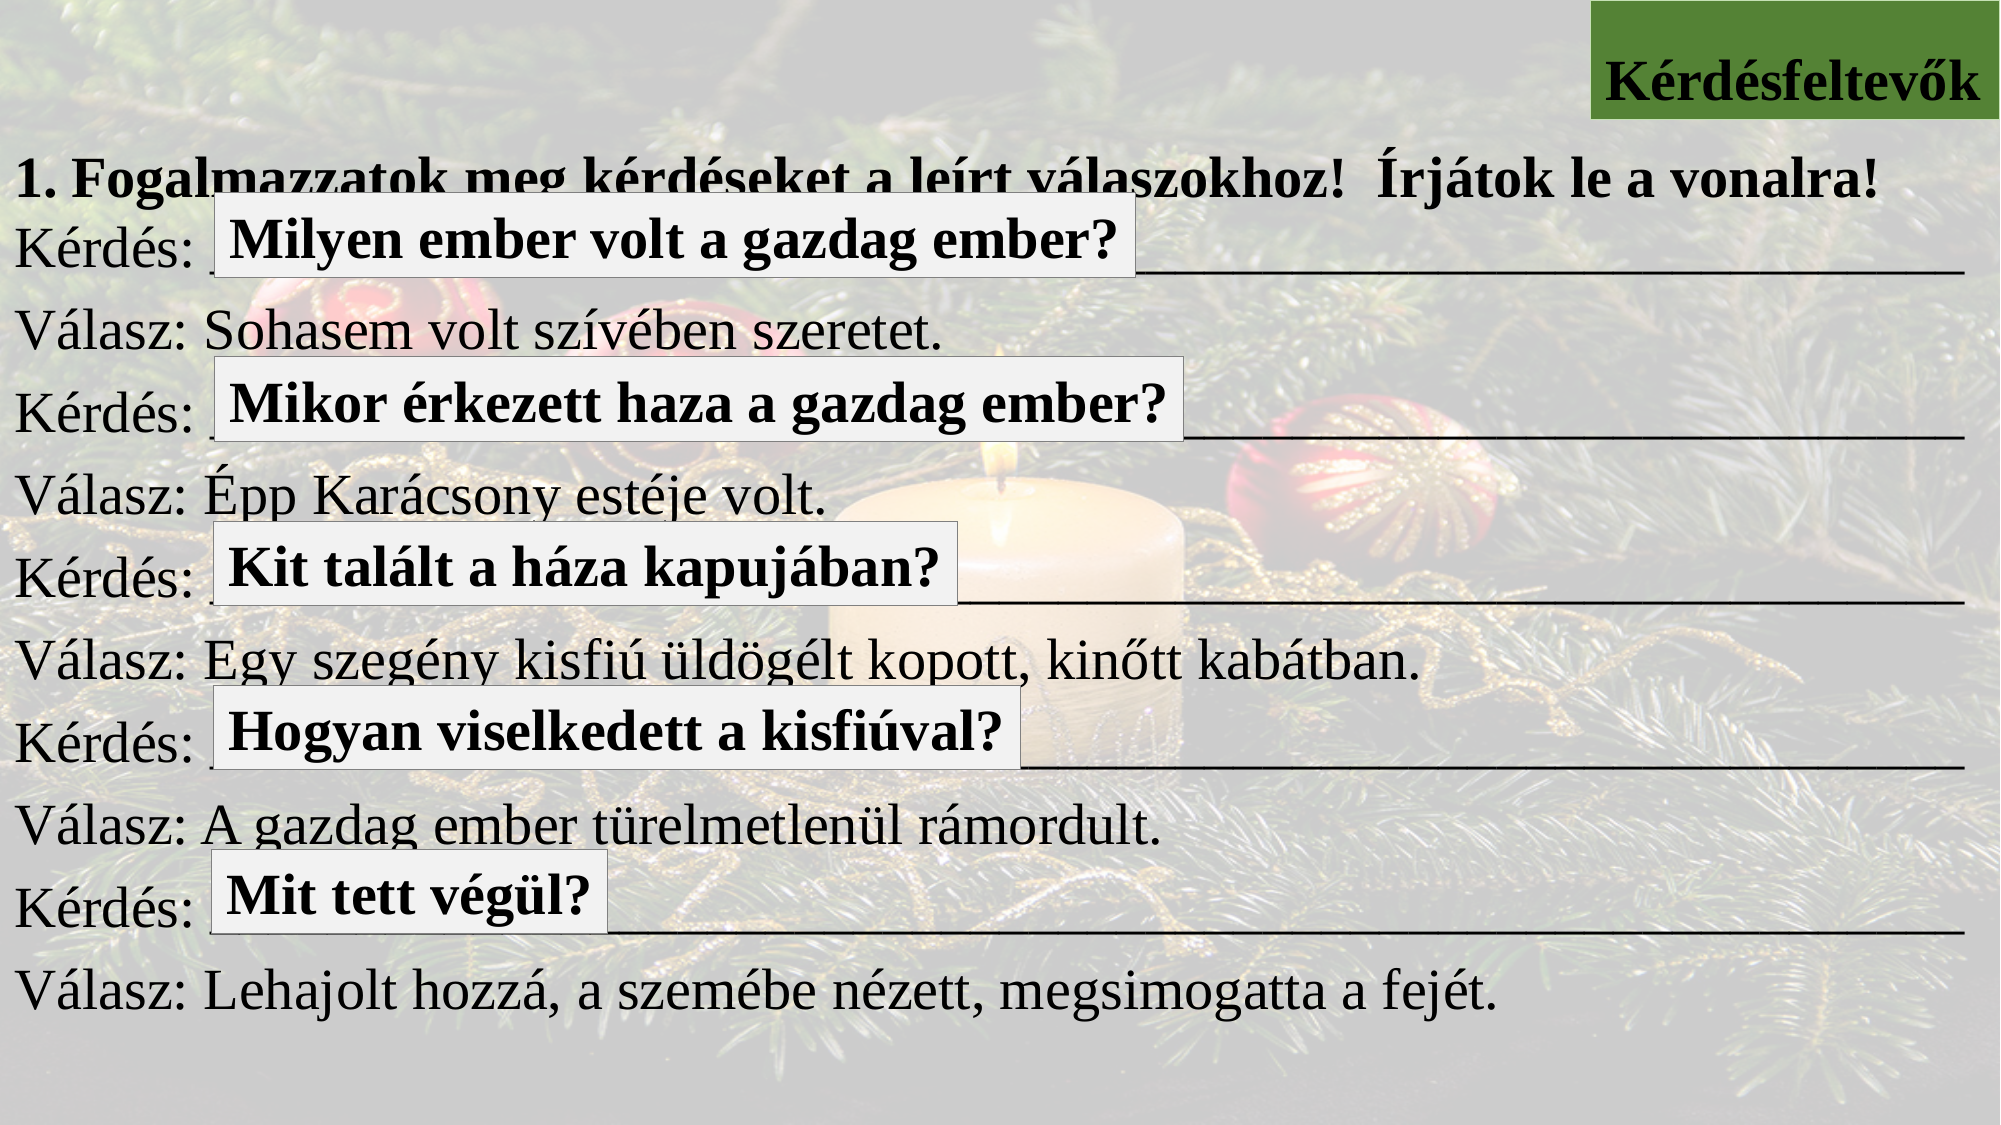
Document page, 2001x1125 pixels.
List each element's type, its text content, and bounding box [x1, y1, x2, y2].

text_box Kit talált a háza kapujában? [213, 521, 958, 606]
text_box Fogalmazzatok meg kérdéseket a leírt válaszokhoz! Írjátok le a vonalra! Kérdés: ____________________________________________________________ Válasz: Sohasem volt szívében szeretet. Kérdés: ____________________________________________________________ Válasz: Épp Karácsony estéje volt. Kérdés: ____________________________________________________________ Válasz: Egy szegény kisfiú üldögélt kopott, kinőtt kabátban. Kérdés: ____________________________________________________________ Válasz: A gazdag ember türelmetlenül rámordult. Kérdés: ____________________________________________________________ Válasz: Lehajolt hozzá, a szemébe nézett, megsimogatta a fejét. [0, 121, 2000, 1029]
text_box Kérdésfeltevők [1590, 0, 2000, 120]
text_box Mit tett végül? [211, 849, 608, 934]
text_box Mikor érkezett haza a gazdag ember? [214, 356, 1184, 442]
text_box Milyen ember volt a gazdag ember? [214, 192, 1136, 278]
text_box Hogyan viselkedett a kisfiúval? [213, 685, 1021, 770]
